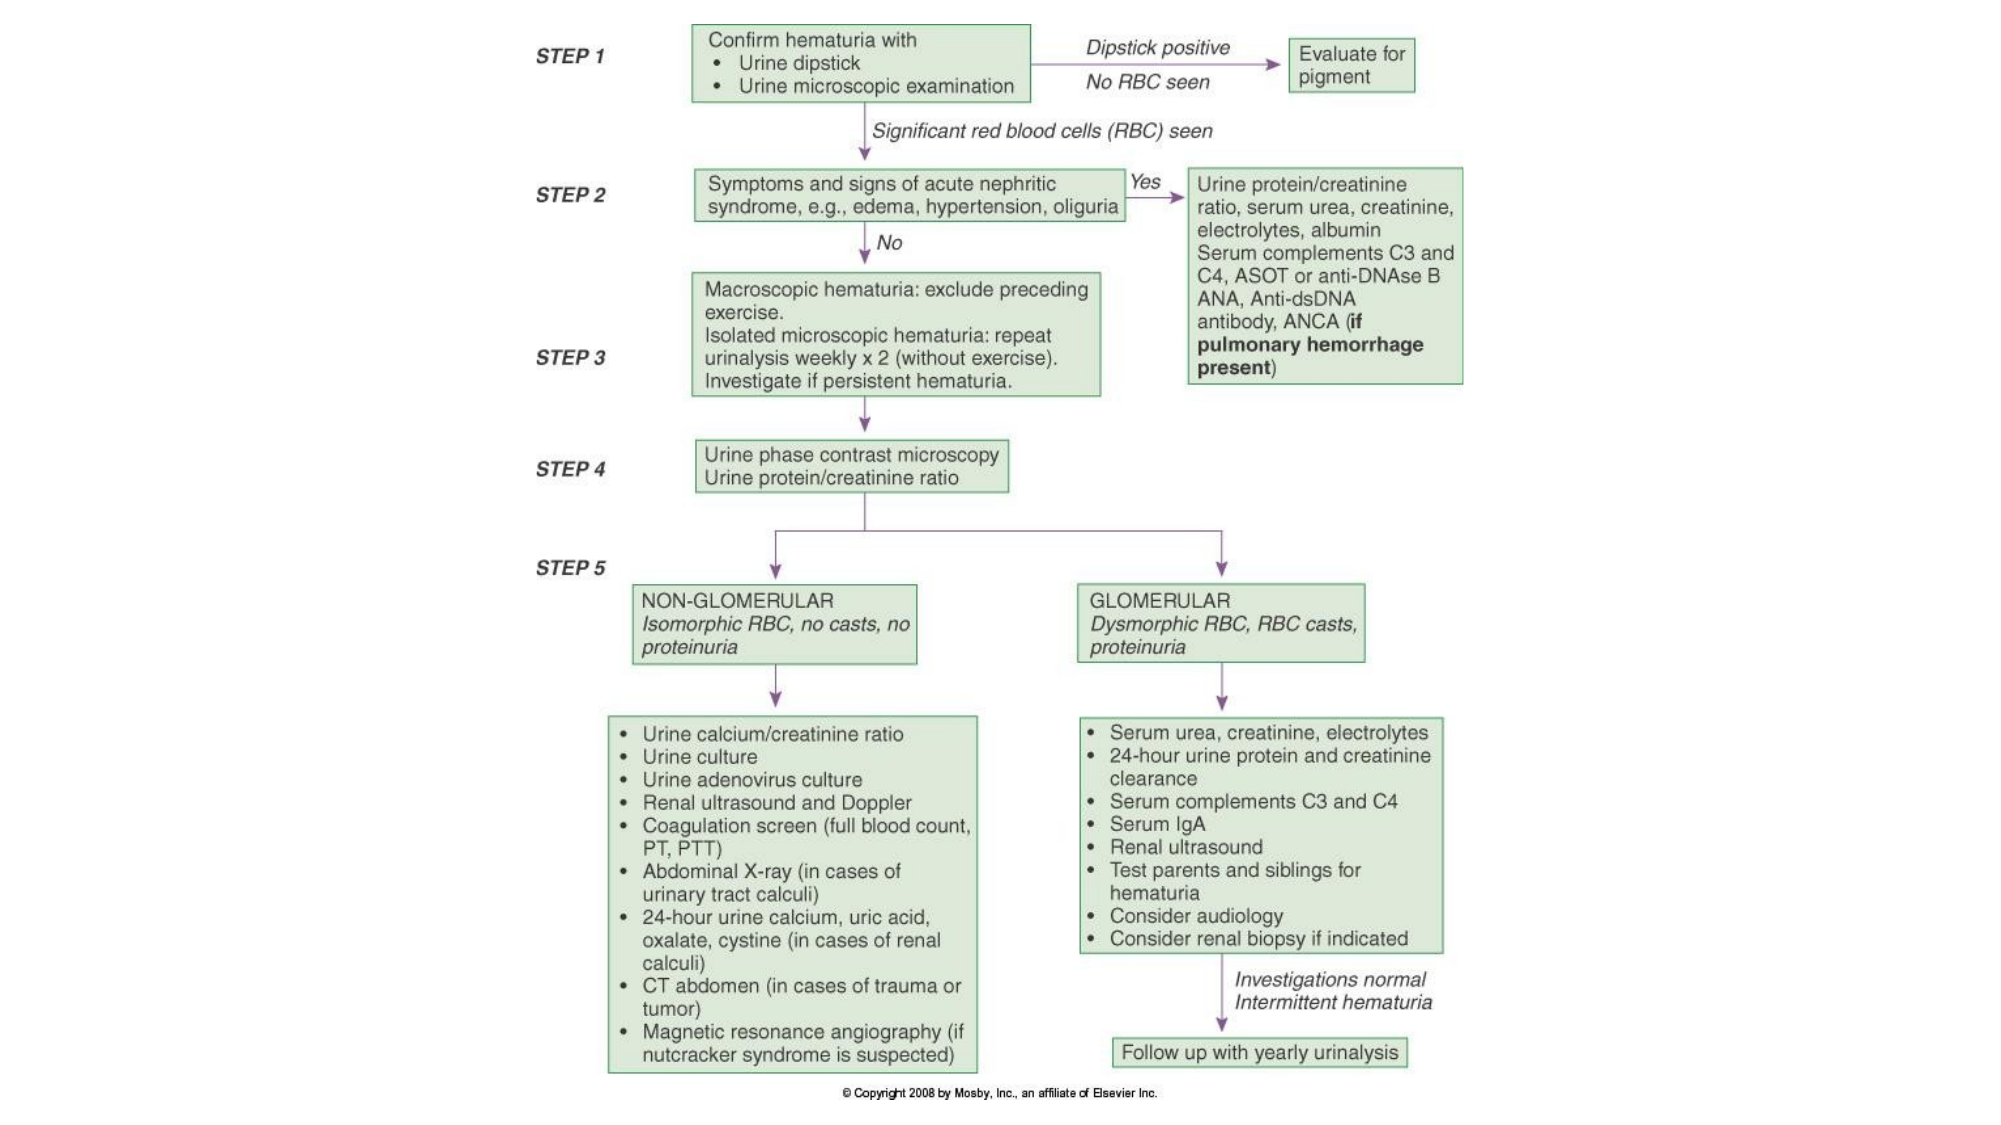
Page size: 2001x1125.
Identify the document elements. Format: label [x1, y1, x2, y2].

text_box [536, 24, 1464, 1100]
